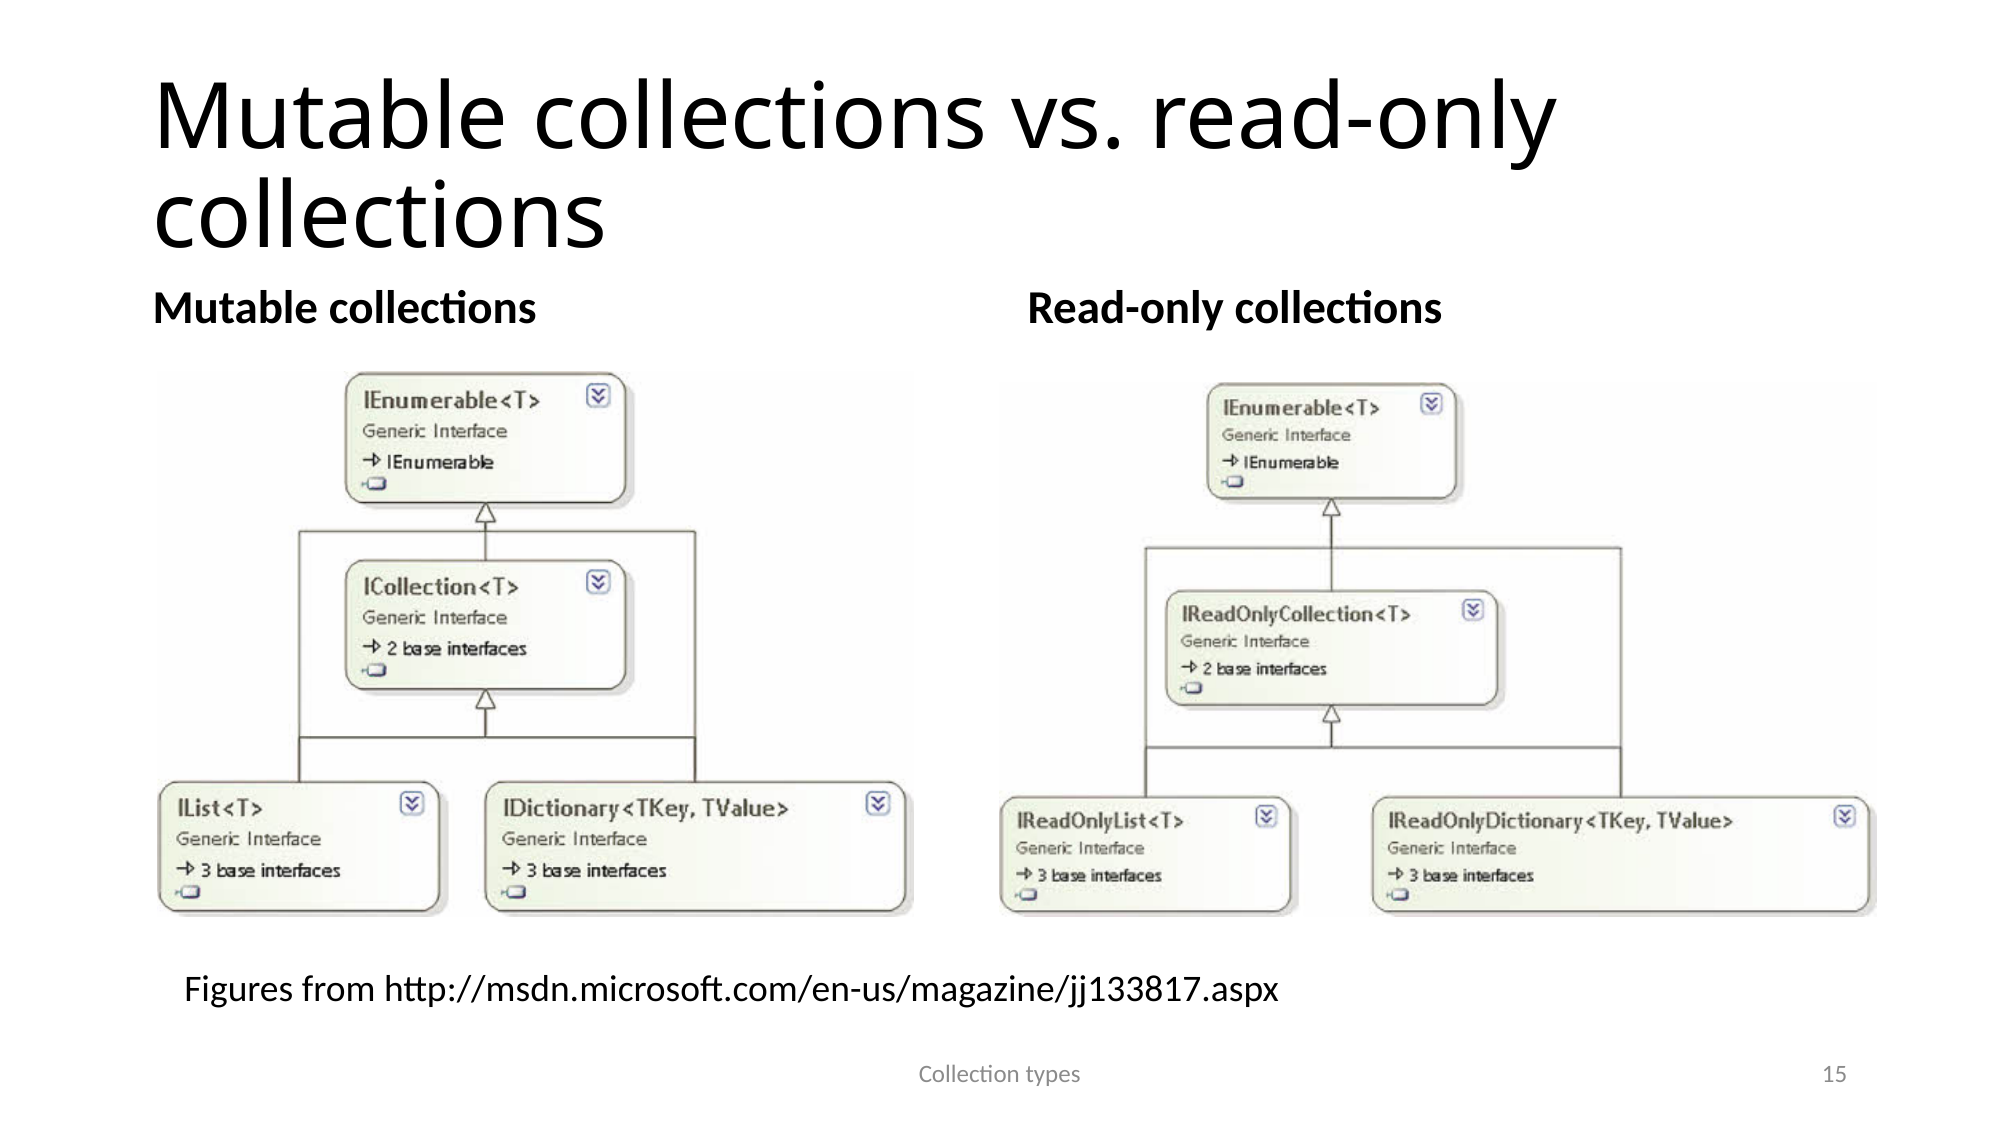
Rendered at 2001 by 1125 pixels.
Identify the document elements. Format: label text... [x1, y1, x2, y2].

title Mutable collections vs. read-only collections [137, 59, 1863, 278]
text_box Figures from http://msdn.microsoft.com/en-us/magazine/jj133817.aspx [169, 956, 1449, 1062]
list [157, 371, 914, 917]
list Mutable collections [137, 275, 984, 342]
list Read-only collections [1012, 275, 1863, 342]
footer Collection types [662, 1062, 1338, 1103]
slide_number 15 [1412, 1042, 1863, 1103]
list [999, 382, 1877, 917]
